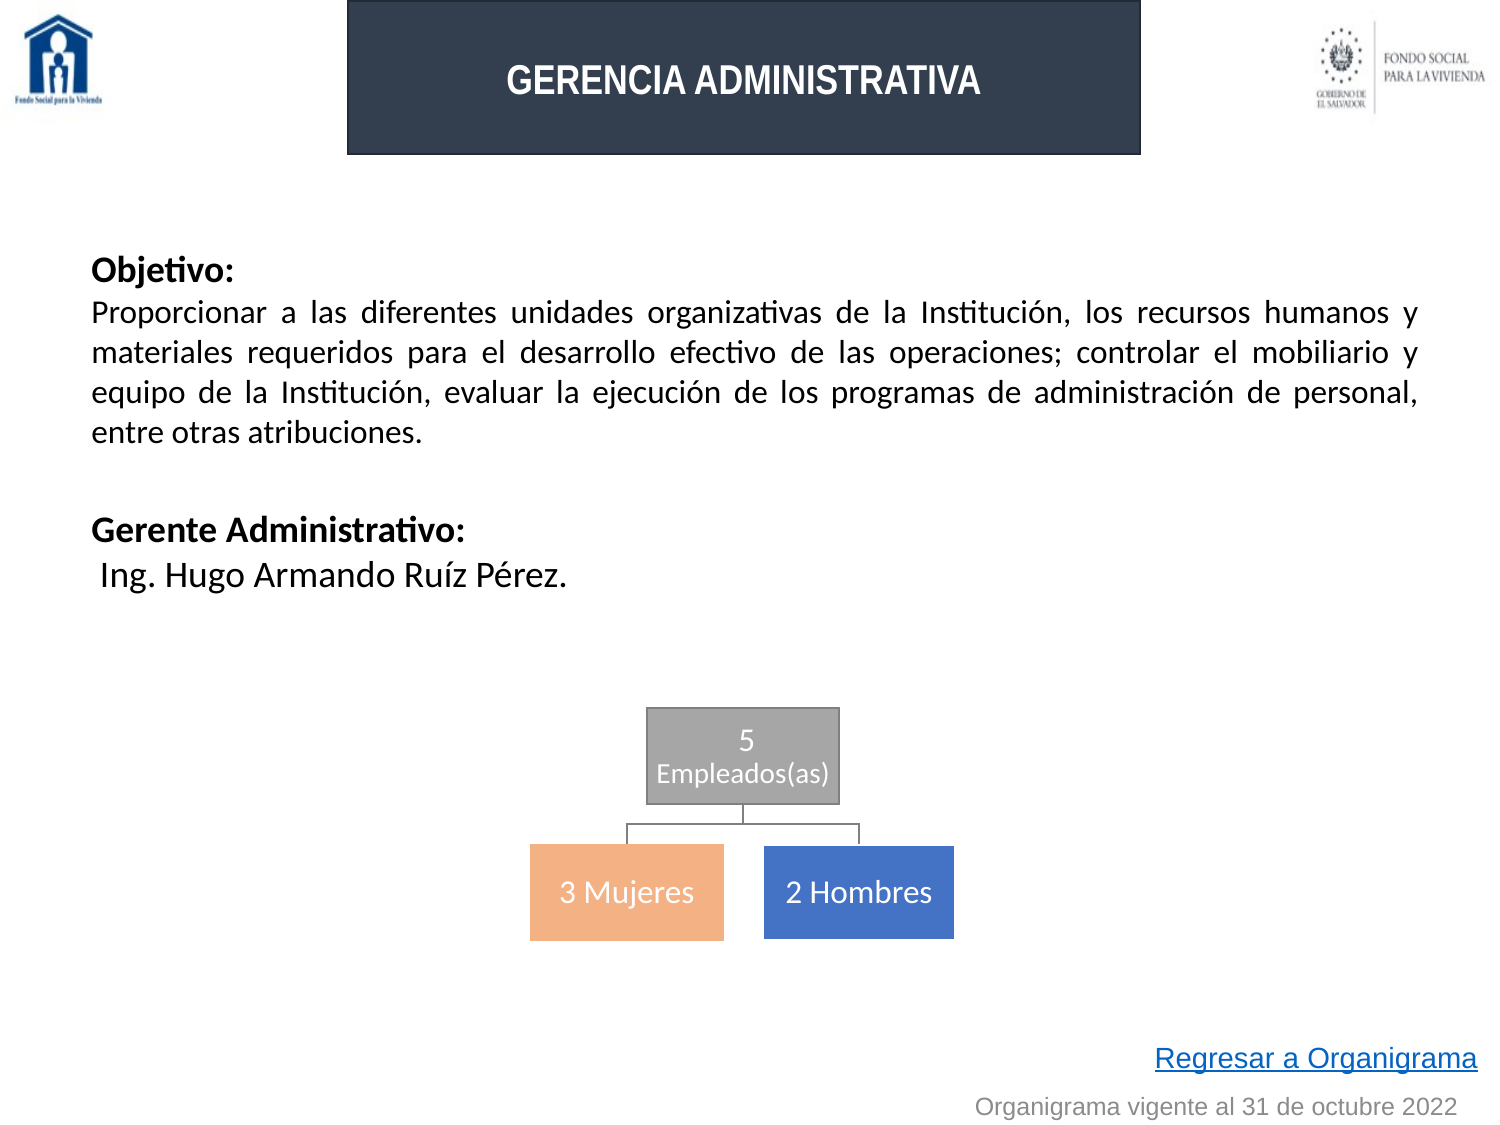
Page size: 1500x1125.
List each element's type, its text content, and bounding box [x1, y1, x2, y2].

picture [0, 0, 1500, 1125]
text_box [496, 708, 991, 941]
text_box Gerente Administrativo: Ing. Hugo Armando Ruíz Pérez. [76, 497, 1282, 603]
text_box GERENCIA ADMINISTRATIVA [347, 0, 1141, 155]
text_box Regresar a Organigrama [1139, 1031, 1500, 1075]
text_box Objetivo: Proporcionar a las diferentes unidades organizativas de la Institución, los recursos humanos y materiales requeridos para el desarrollo efectivo de las operaciones; controlar el mobiliario y equipo de la Institución, evaluar la ejecución de los programas de administración de personal, entre otras atribuciones. [76, 237, 1436, 457]
footer Organigrama vigente al 31 de octubre 2022 [916, 1075, 1500, 1125]
